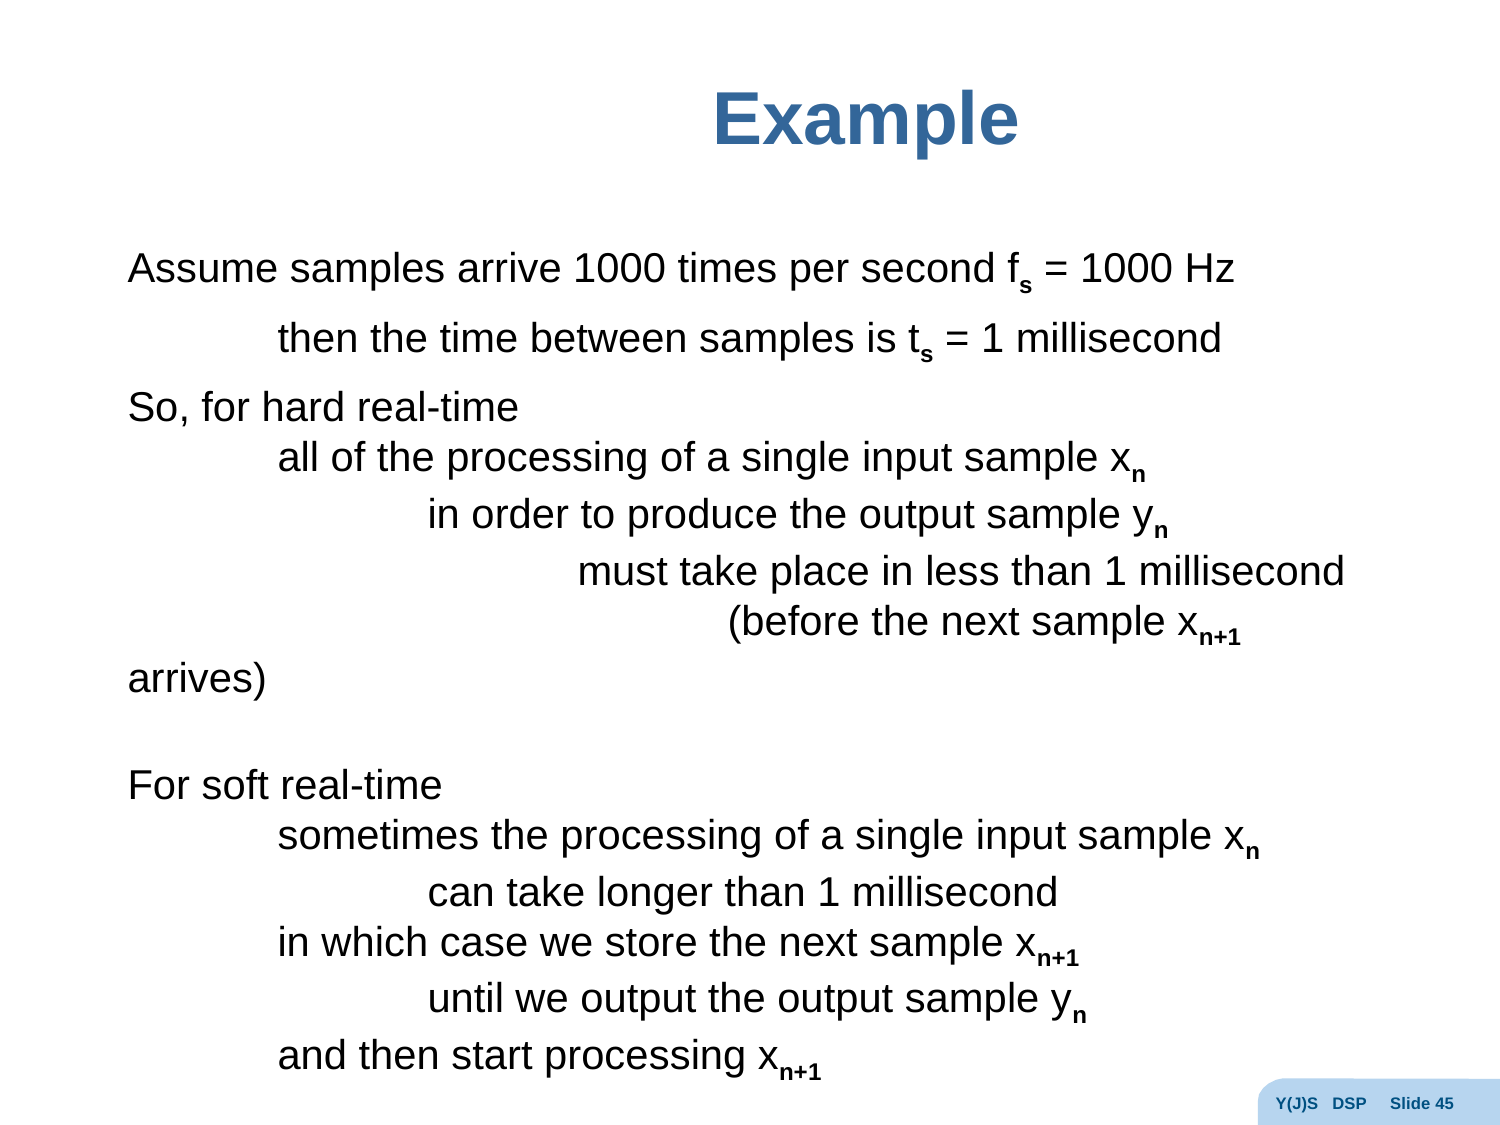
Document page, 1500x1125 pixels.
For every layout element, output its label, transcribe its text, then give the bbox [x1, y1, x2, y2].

title Example [317, 26, 1416, 215]
list Assume samples arrive 1000 times per second fs = 1000 Hz then the time between samples is ts = 1 millisecond So, for hard real-time all of the processing of a single input sample xn in order to produce the output sample yn must take place in less than 1 millisecond (before the next sample xn+1 arrives) For soft real-time sometimes the processing of a single input sample xn can take longer than 1 millisecond in which case we store the next sample xn+1 until we output the output sample yn and then start processing xn+1 [112, 233, 1388, 1002]
slide_number Y(J)S DSP Slide 45 [1260, 1085, 1500, 1125]
